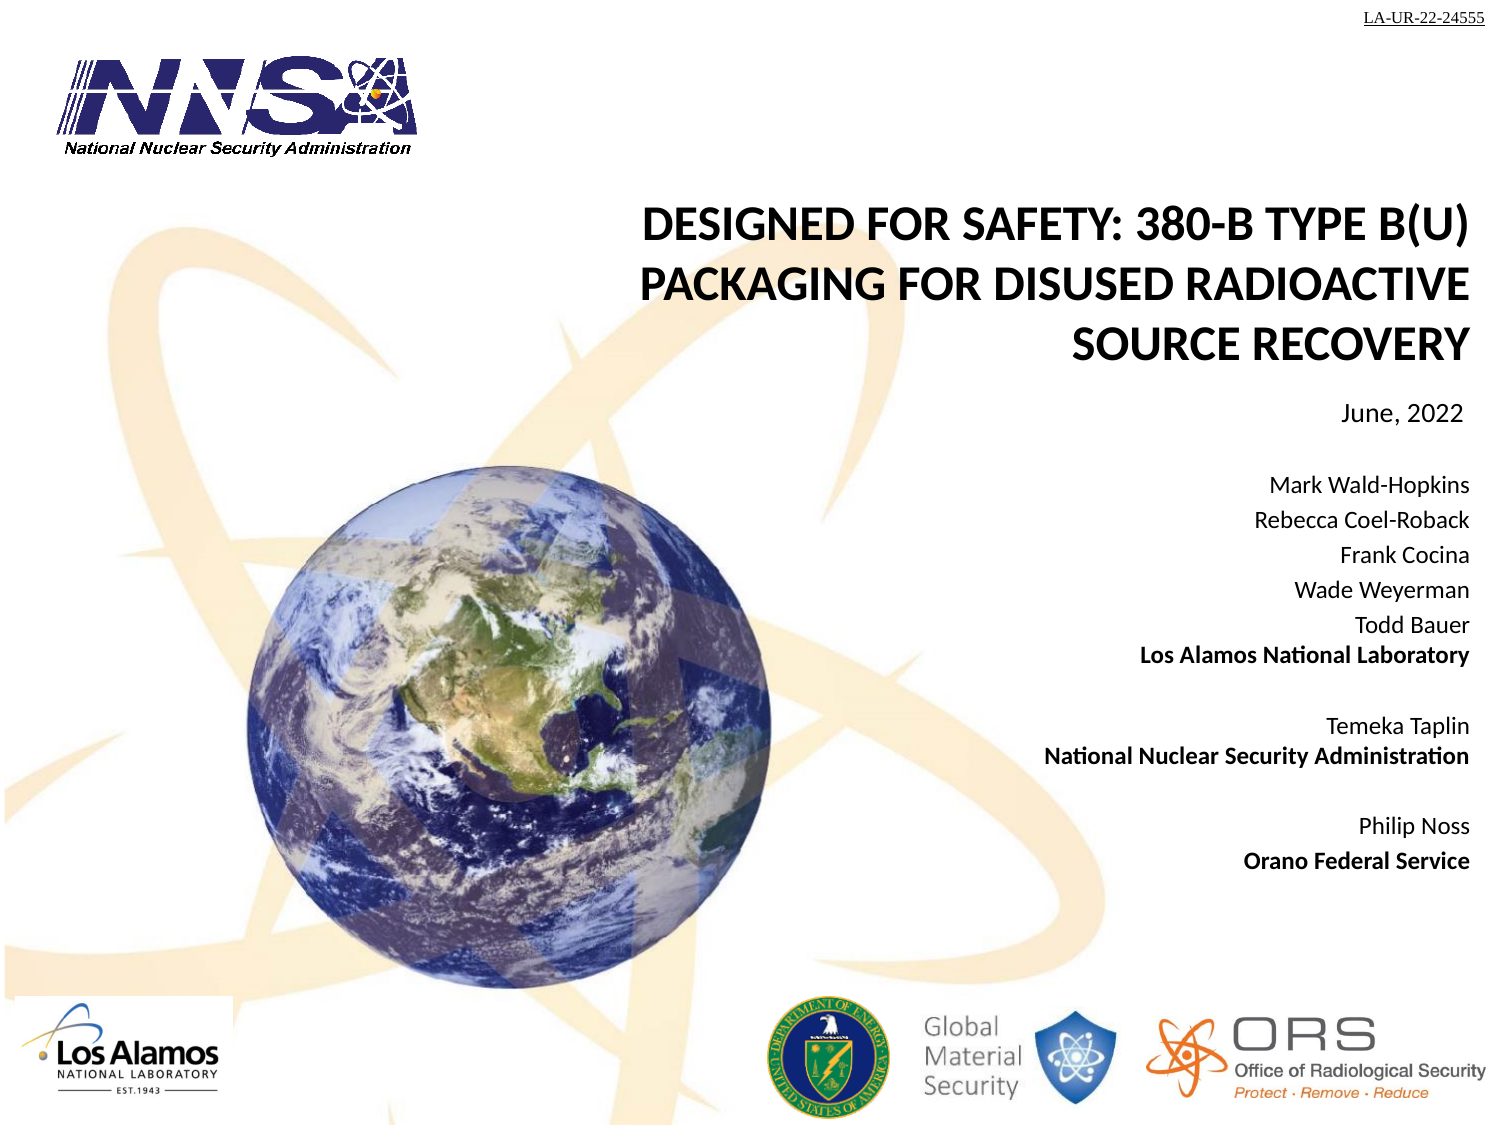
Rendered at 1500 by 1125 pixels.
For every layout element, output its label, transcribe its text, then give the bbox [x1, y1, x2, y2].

picture [4, 165, 1486, 1125]
list DESIGNED FOR SAFETY: 380-b TYPE B(U) PACKAGING FOR DISUSED RADIOACTIVE SOURCE RECOVERY [559, 183, 1486, 364]
list June, 2022 Mark Wald-Hopkins Rebecca Coel-Roback Frank Cocina Wade Weyerman Todd Bauer Los Alamos National Laboratory Temeka Taplin National Nuclear Security Administration Philip Noss Orano Federal Service [767, 386, 1486, 883]
picture [56, 56, 417, 157]
